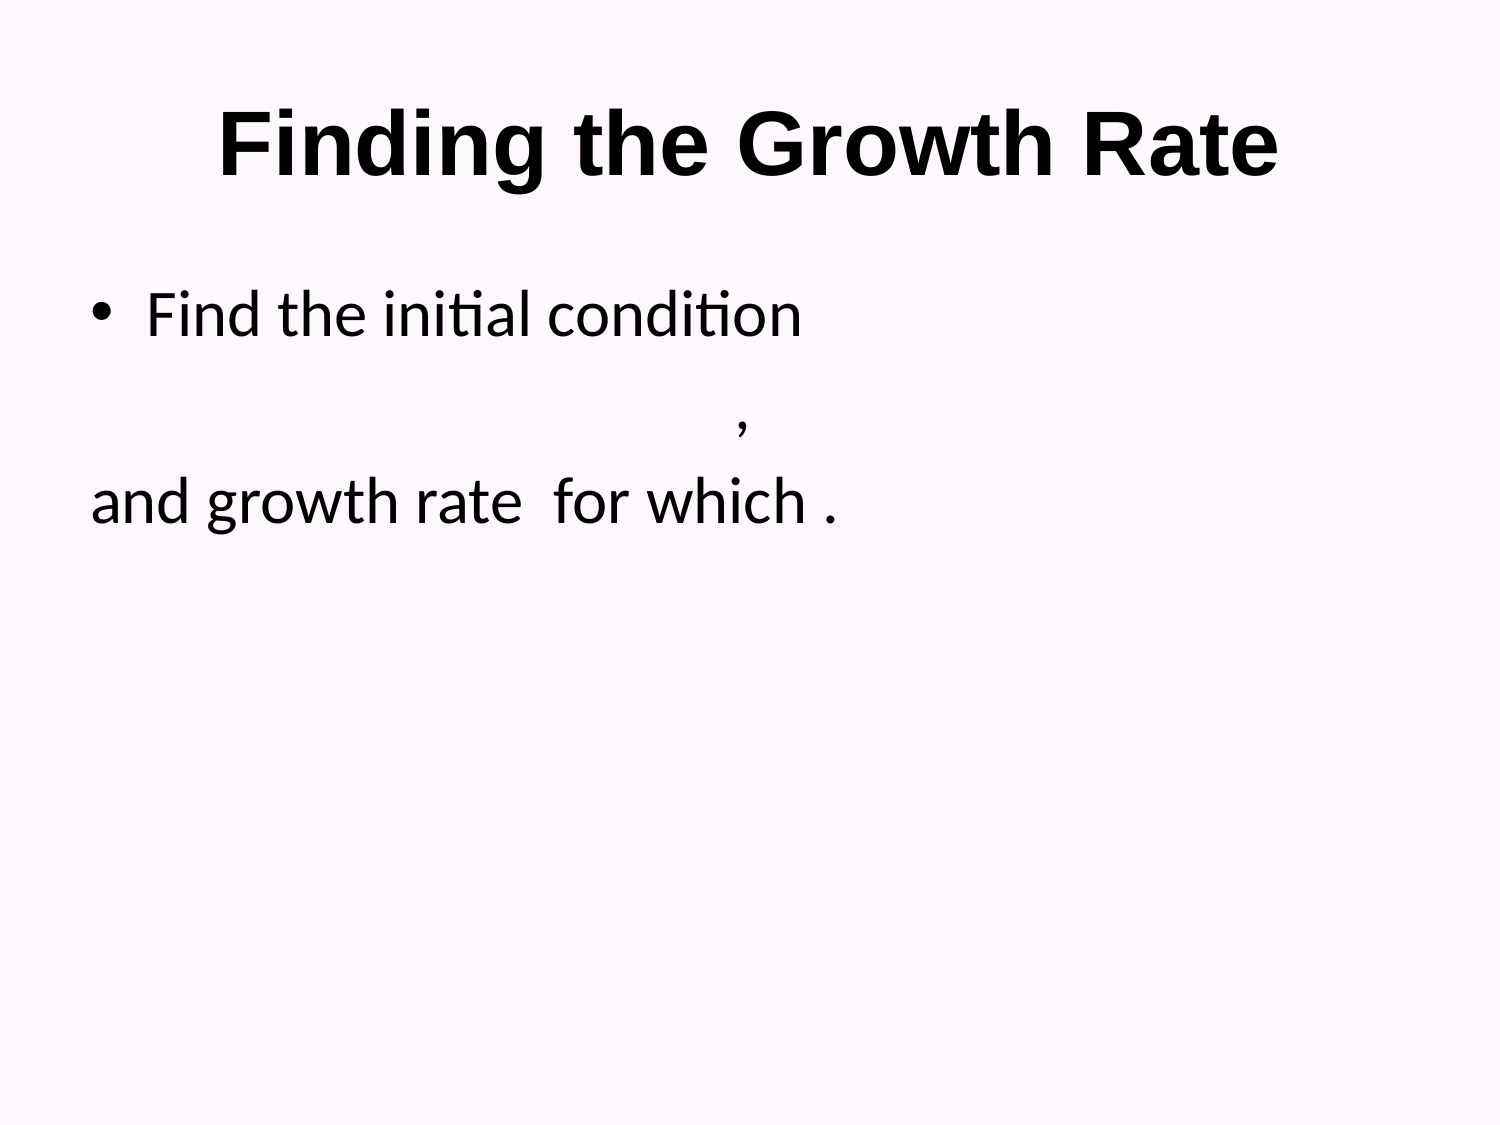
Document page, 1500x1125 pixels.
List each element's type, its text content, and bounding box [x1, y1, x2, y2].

title Finding the Growth Rate [75, 45, 1425, 233]
